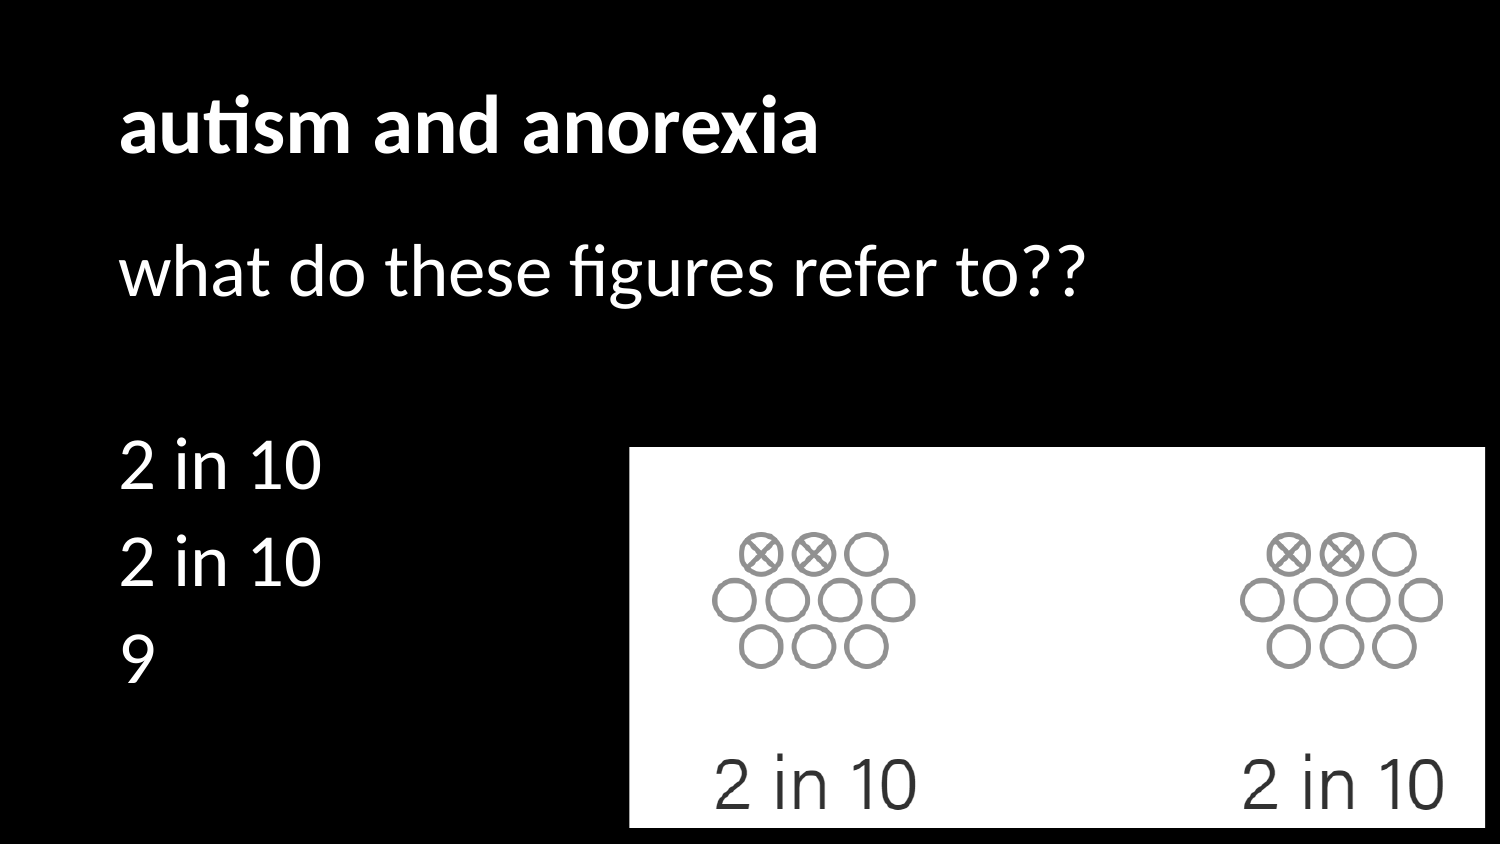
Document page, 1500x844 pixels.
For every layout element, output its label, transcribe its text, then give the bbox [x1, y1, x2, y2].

picture [629, 446, 1486, 829]
list what do these figures refer to?? 2 in 10 2 in 10 9 [103, 224, 1397, 760]
title autism and anorexia [103, 44, 1397, 208]
